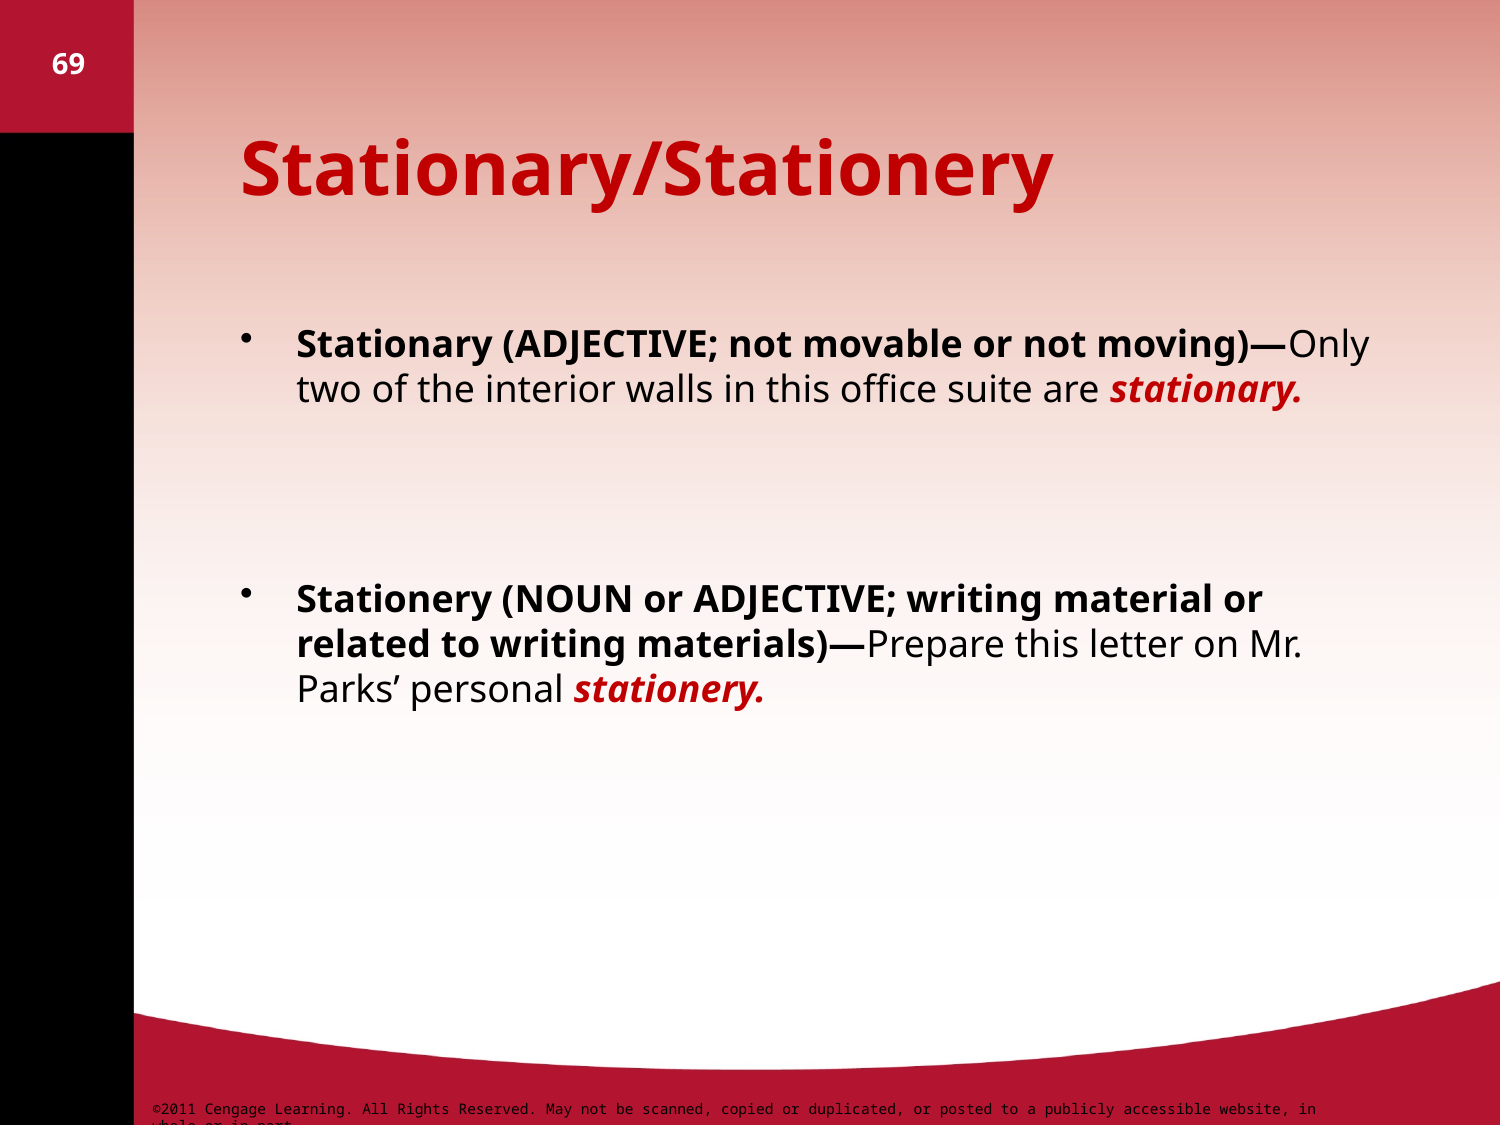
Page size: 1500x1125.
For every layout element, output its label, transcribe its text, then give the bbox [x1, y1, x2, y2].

title Stationary/Stationery [224, 112, 1438, 263]
picture [0, 0, 1500, 1125]
list Stationary (ADJECTIVE; not movable or not moving)—Only two of the interior walls in this office suite are stationary. Stationery (NOUN or ADJECTIVE; writing material or related to writing materials)—Prepare this letter on Mr. Parks’ personal stationery. [224, 312, 1388, 1001]
slide_number 69 [0, 37, 138, 101]
